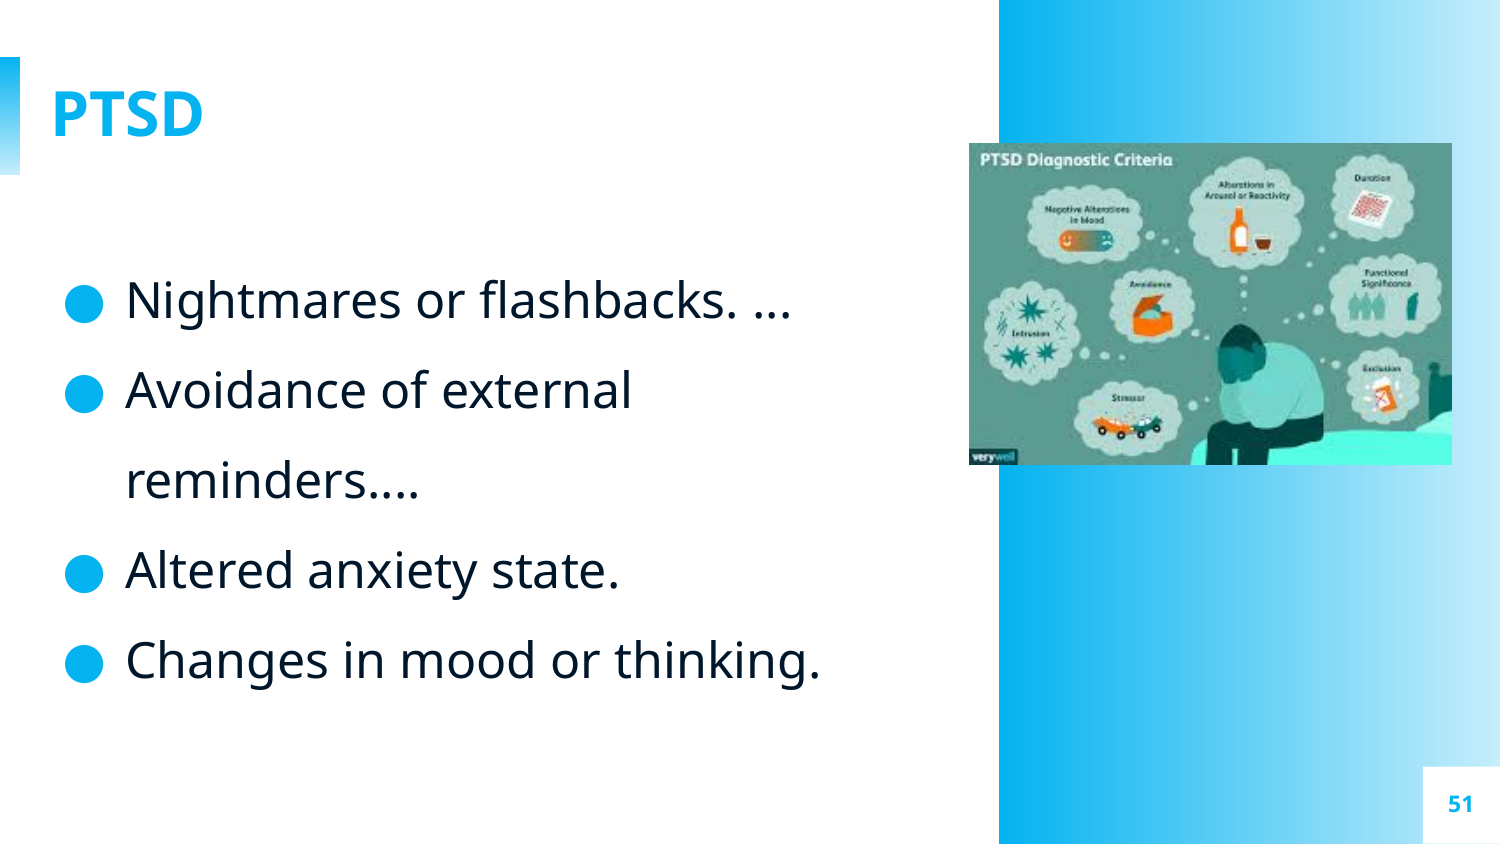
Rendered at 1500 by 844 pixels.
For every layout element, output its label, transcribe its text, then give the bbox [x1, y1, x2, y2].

title PTSD [50, 58, 779, 175]
slide_number ‹#› [1422, 766, 1500, 844]
list Nightmares or flashbacks. ... Avoidance of external reminders.... Altered anxiety state. Changes in mood or thinking. [50, 238, 939, 767]
picture [968, 142, 1452, 466]
